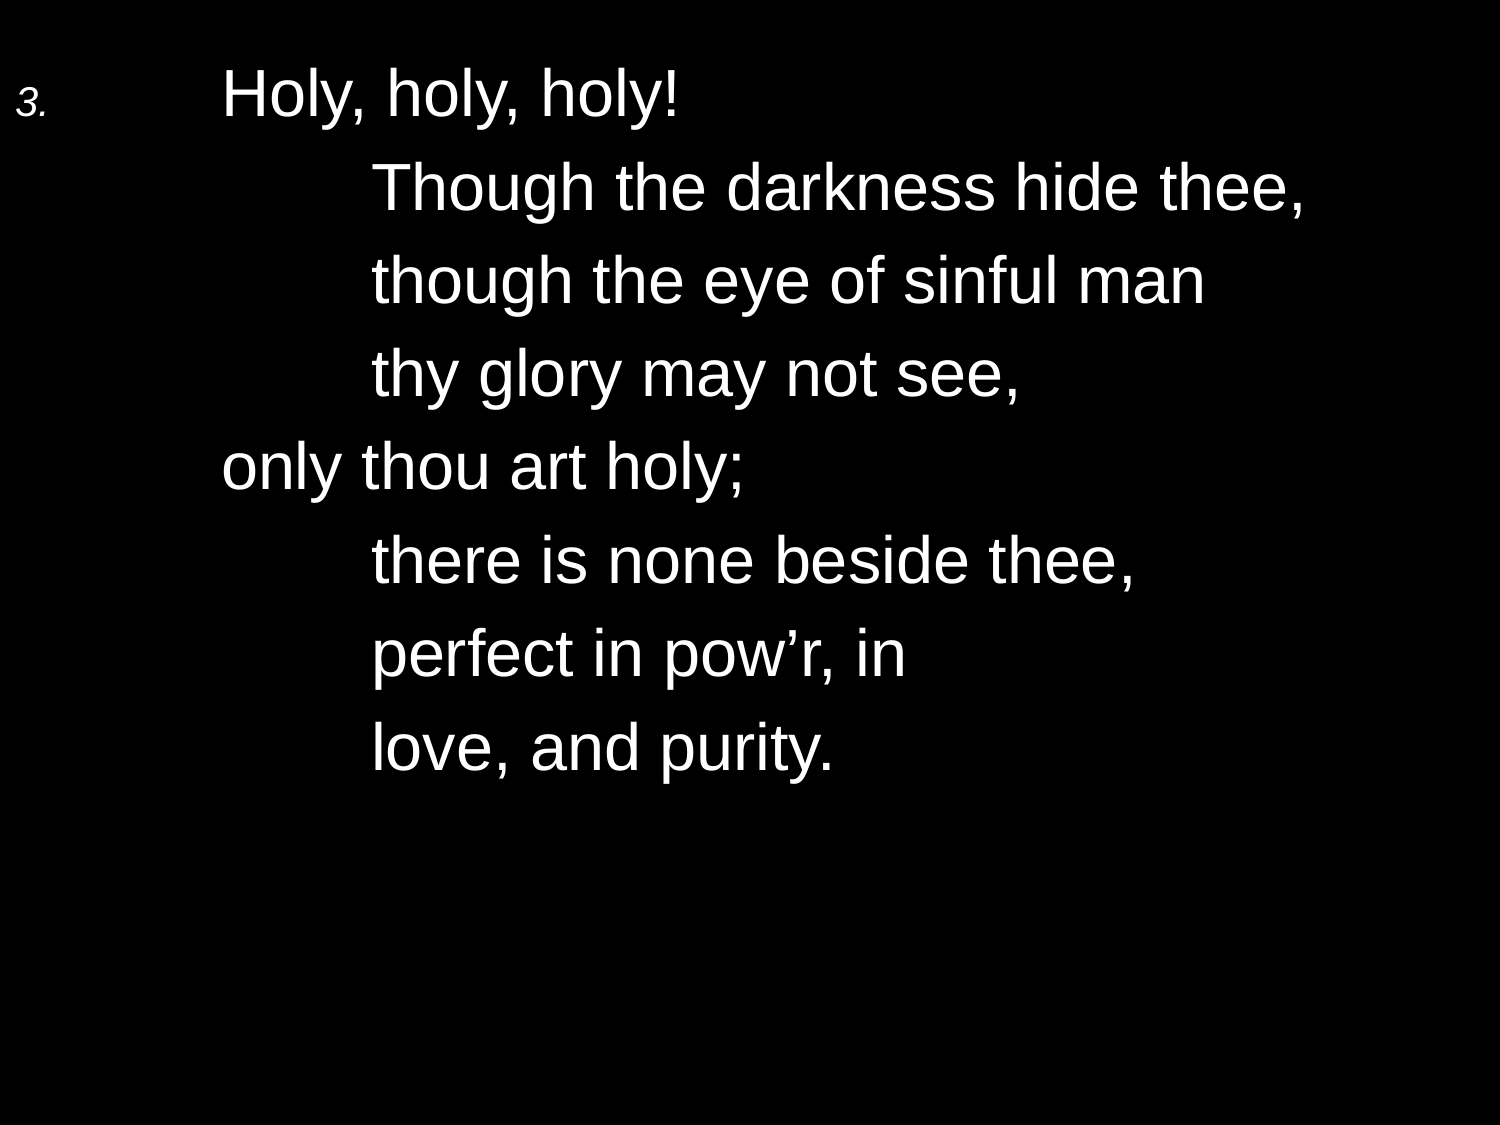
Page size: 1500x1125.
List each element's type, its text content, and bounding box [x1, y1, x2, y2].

list 3. Holy, holy, holy! Though the darkness hide thee, though the eye of sinful man thy glory may not see, only thou art holy; there is none beside thee, perfect in pow’r, in love, and purity. [0, 42, 1500, 1047]
